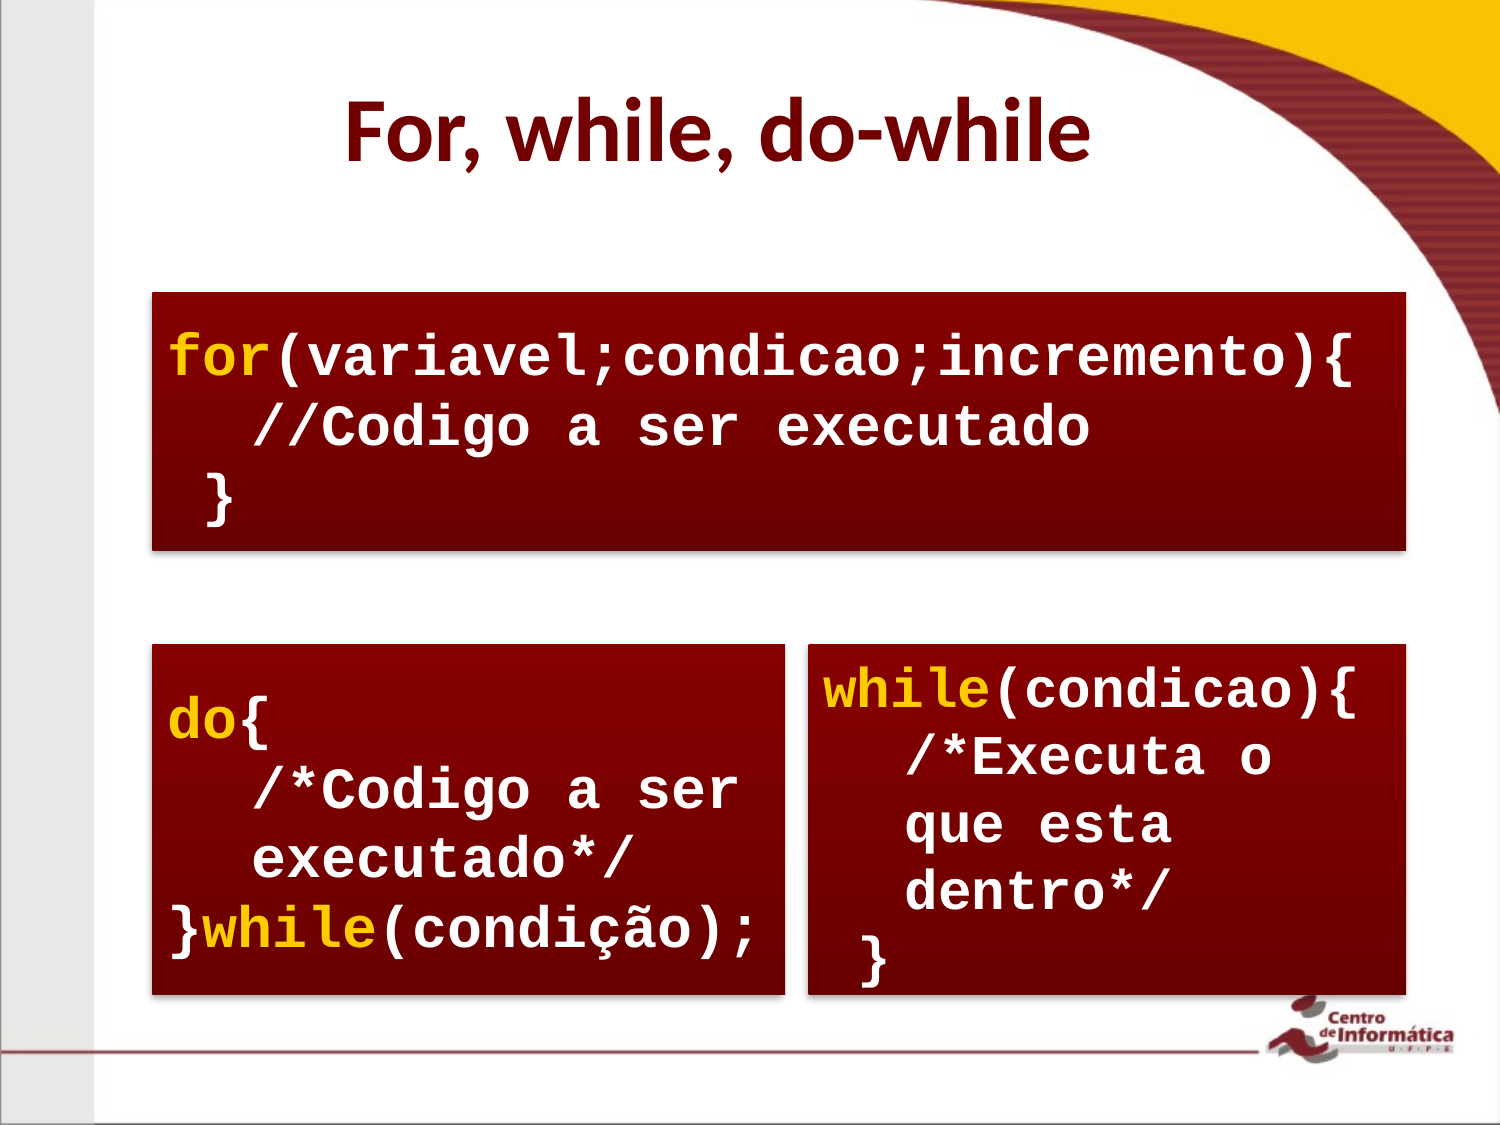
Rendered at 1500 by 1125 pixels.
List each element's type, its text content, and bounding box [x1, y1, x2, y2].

text_box while(condicao){ /*Executa o que esta dentro*/ } [808, 644, 1407, 995]
text_box do{ /*Codigo a ser executado*/ }while(condição); [152, 644, 786, 995]
text_box for(variavel;condicao;incremento){ //Codigo a ser executado } [152, 292, 1407, 551]
title For, while, do-while [122, 31, 1317, 219]
picture [0, 0, 1500, 1125]
